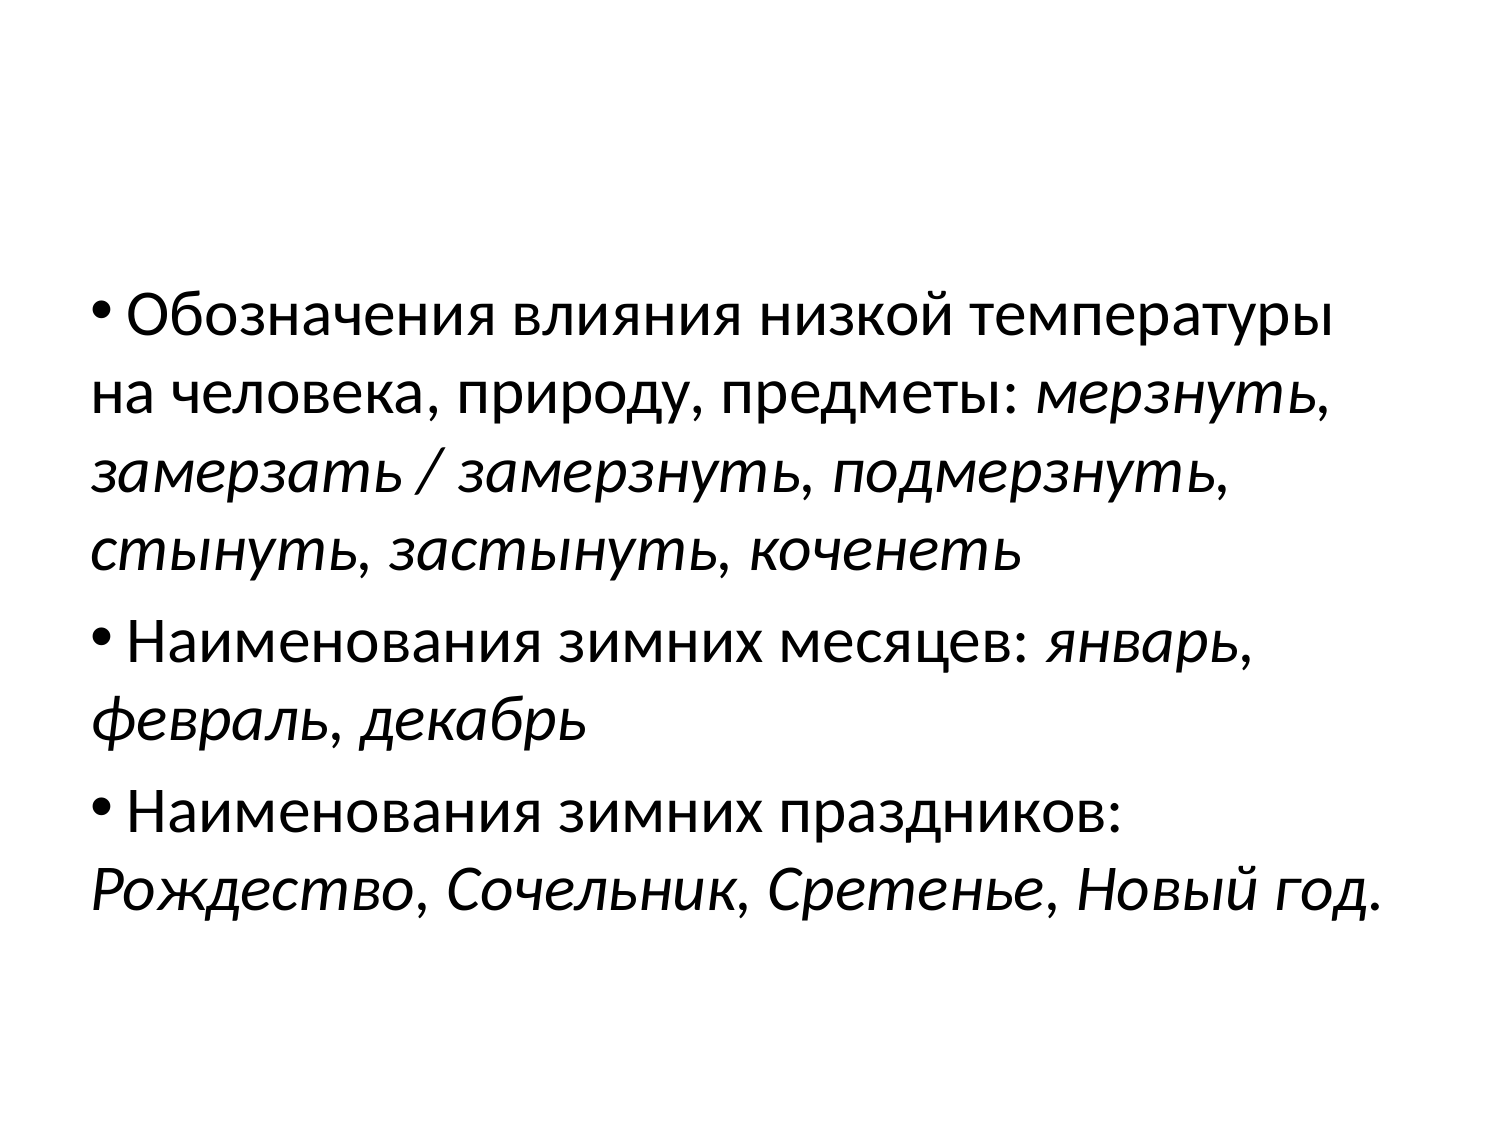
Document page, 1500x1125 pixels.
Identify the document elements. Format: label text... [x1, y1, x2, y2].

list Обозначения влияния низкой температуры на человека, природу, предметы: мерзнуть, замерзать / замерзнуть, подмерзнуть, стынуть, застынуть, коченеть Наименования зимних месяцев: январь, февраль, декабрь Наименования зимних праздников: Рождество, Сочельник, Сретенье, Новый год. [75, 262, 1425, 1005]
